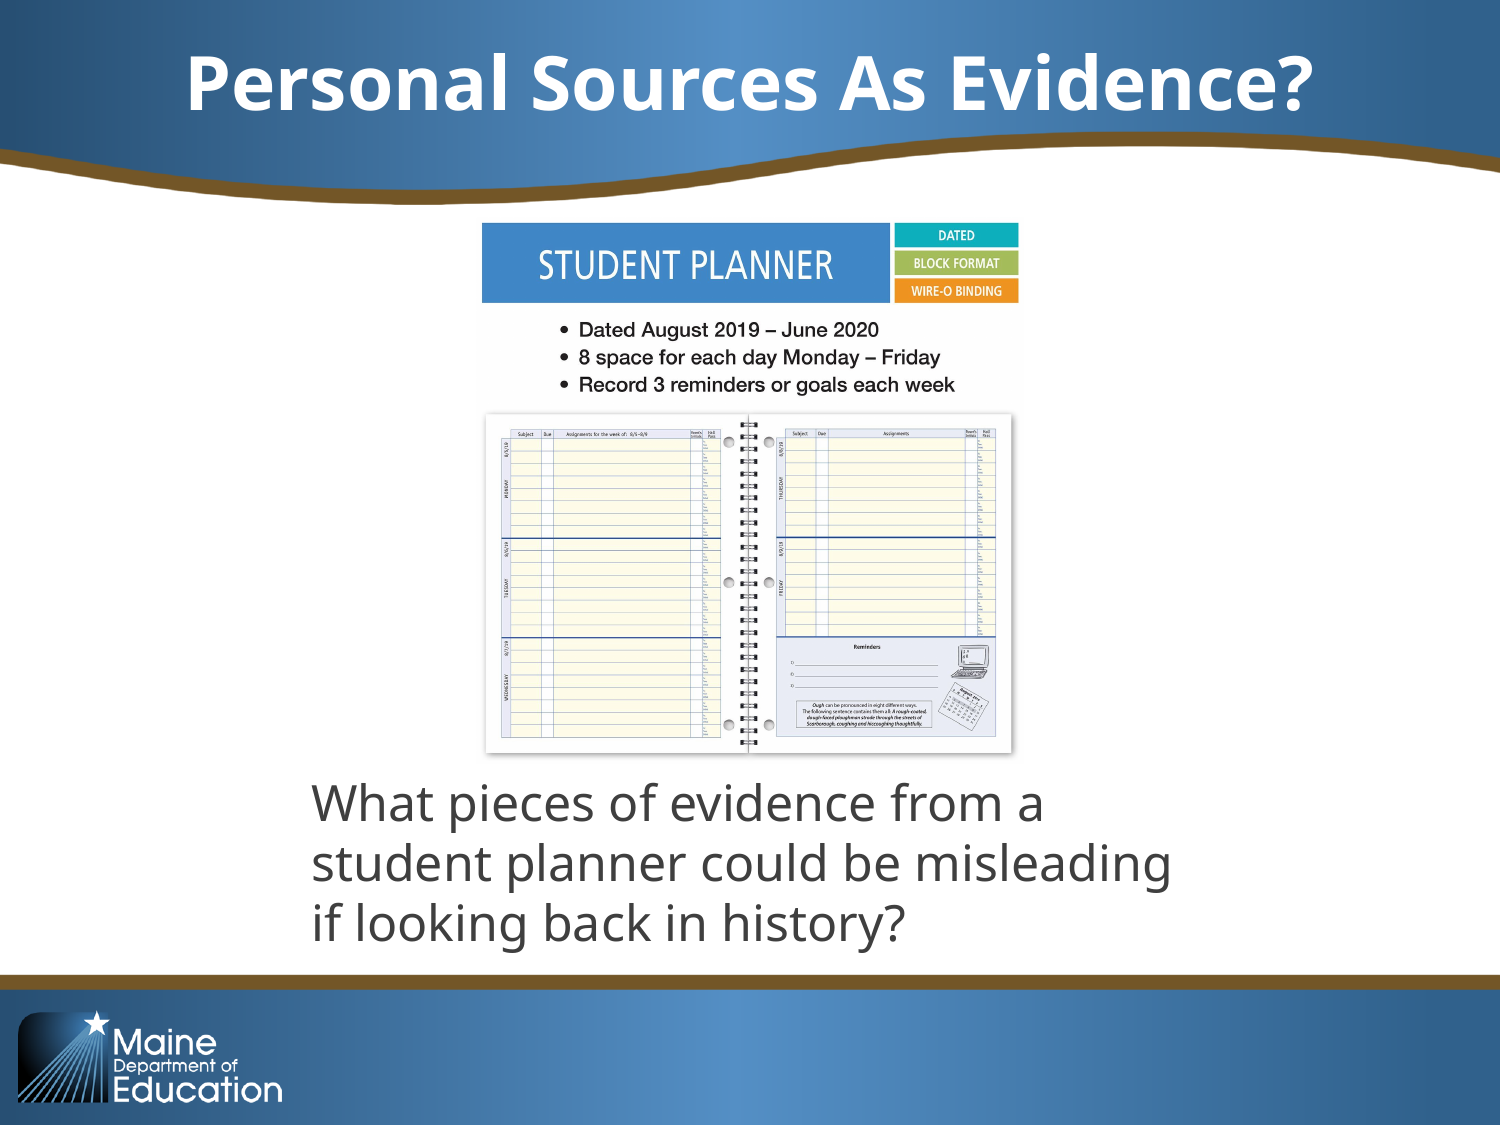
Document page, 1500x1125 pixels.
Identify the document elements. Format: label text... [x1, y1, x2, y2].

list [476, 216, 1024, 765]
text_box What pieces of evidence from a student planner could be misleading if looking back in history? [296, 764, 1224, 959]
title Personal Sources As Evidence? [75, 37, 1425, 133]
picture [0, 0, 1500, 1125]
